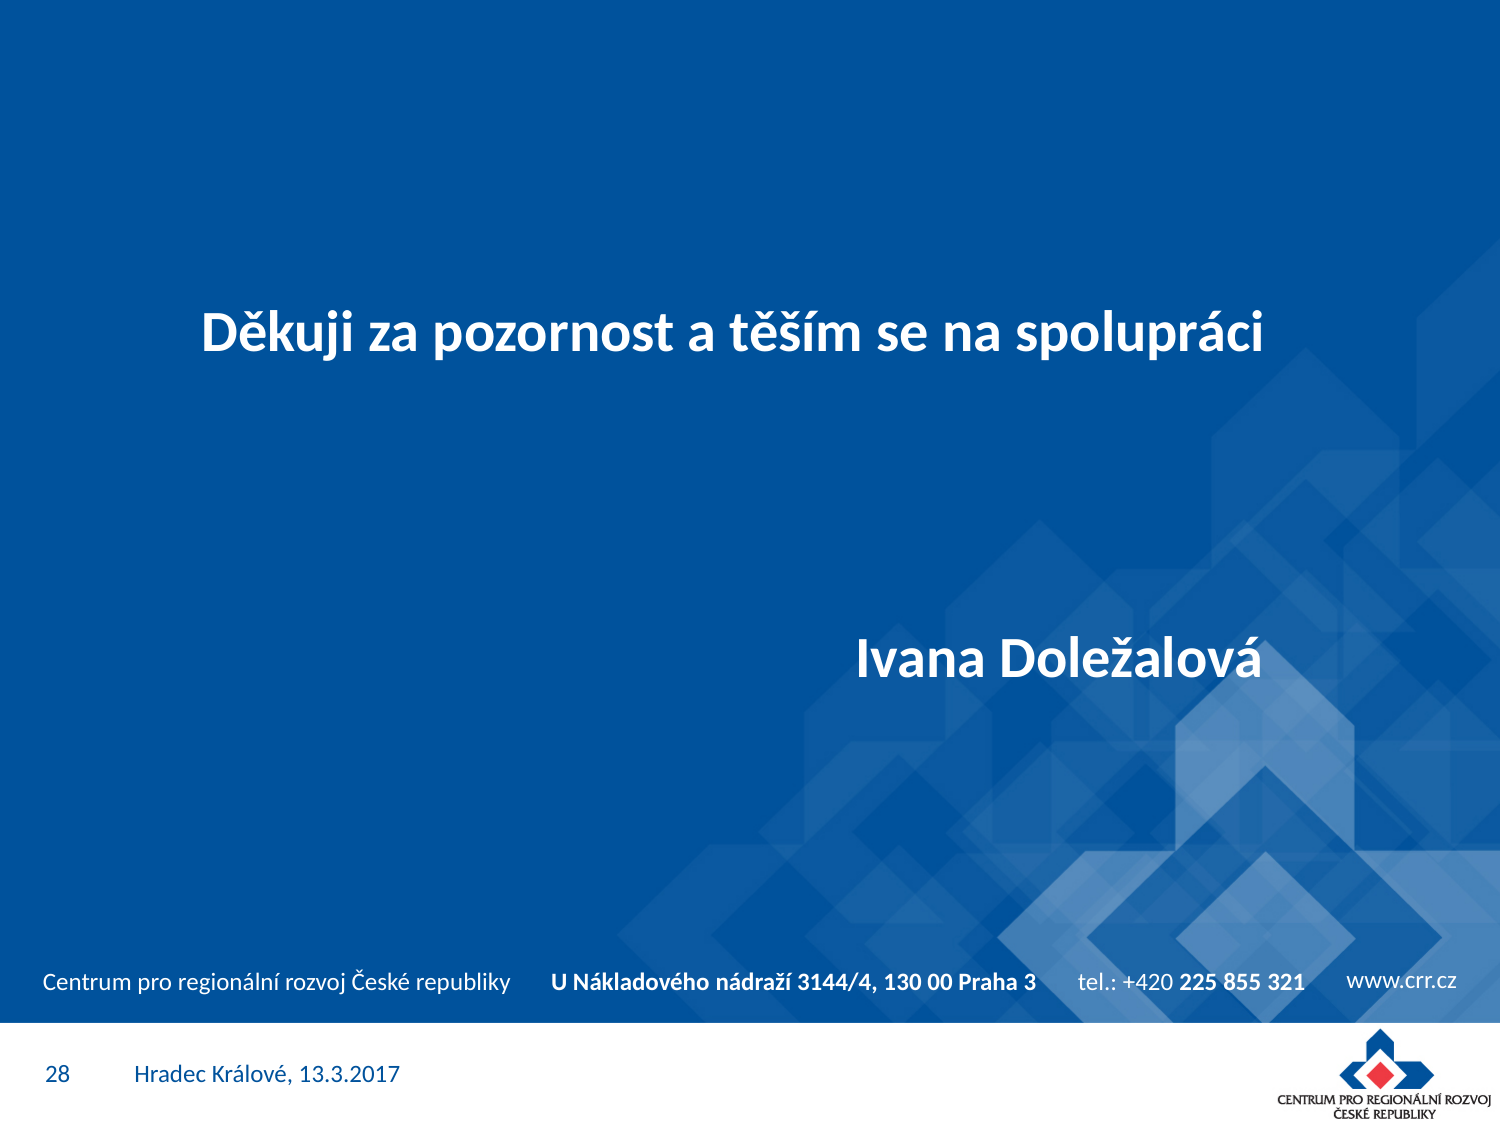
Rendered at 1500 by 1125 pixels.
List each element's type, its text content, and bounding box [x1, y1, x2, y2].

title Děkuji za pozornost a těším se na spolupráci [186, 207, 1398, 449]
picture [0, 0, 1500, 1125]
footer Hradec Králové, 13.3.2017 [119, 1042, 988, 1103]
slide_number 28 [30, 1042, 113, 1103]
text_box Ivana Doležalová [198, 533, 1278, 775]
